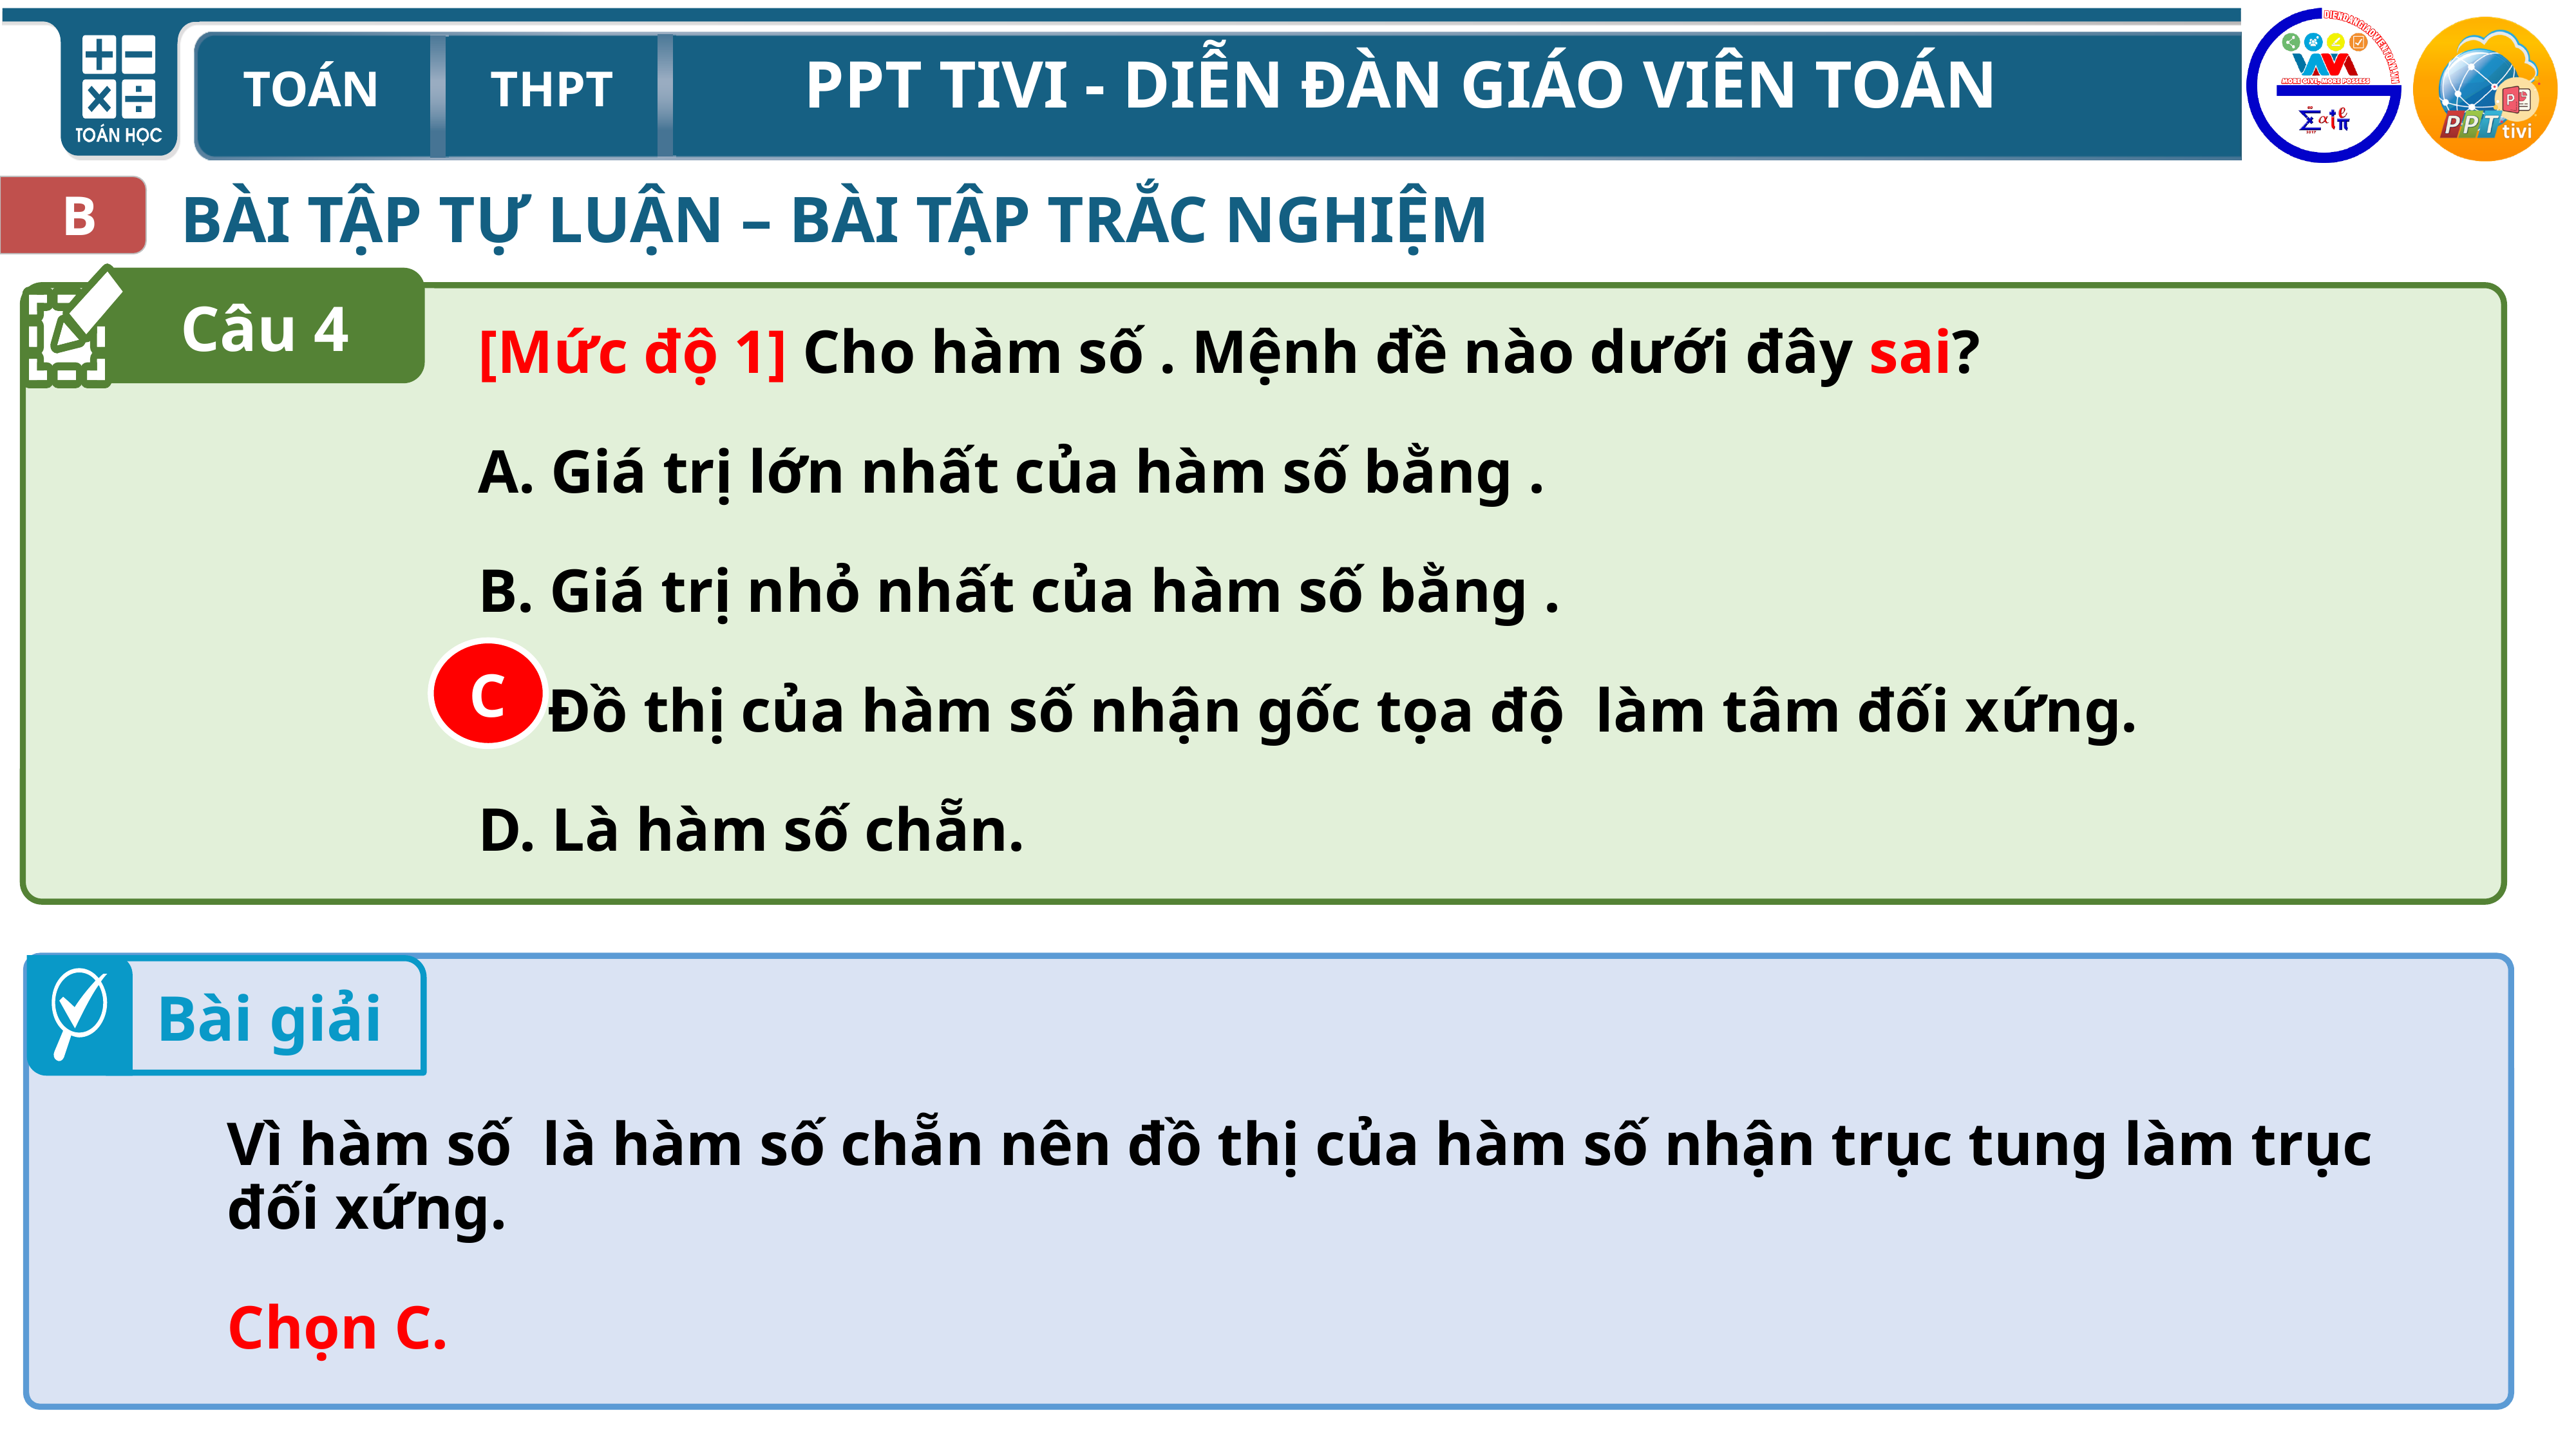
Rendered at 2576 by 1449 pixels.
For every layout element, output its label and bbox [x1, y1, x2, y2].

picture [2412, 16, 2558, 162]
picture [2246, 8, 2401, 163]
picture [2, 22, 2242, 160]
text_box [22, 263, 2505, 902]
text_box [26, 956, 2512, 1407]
text_box [0, 175, 1850, 261]
